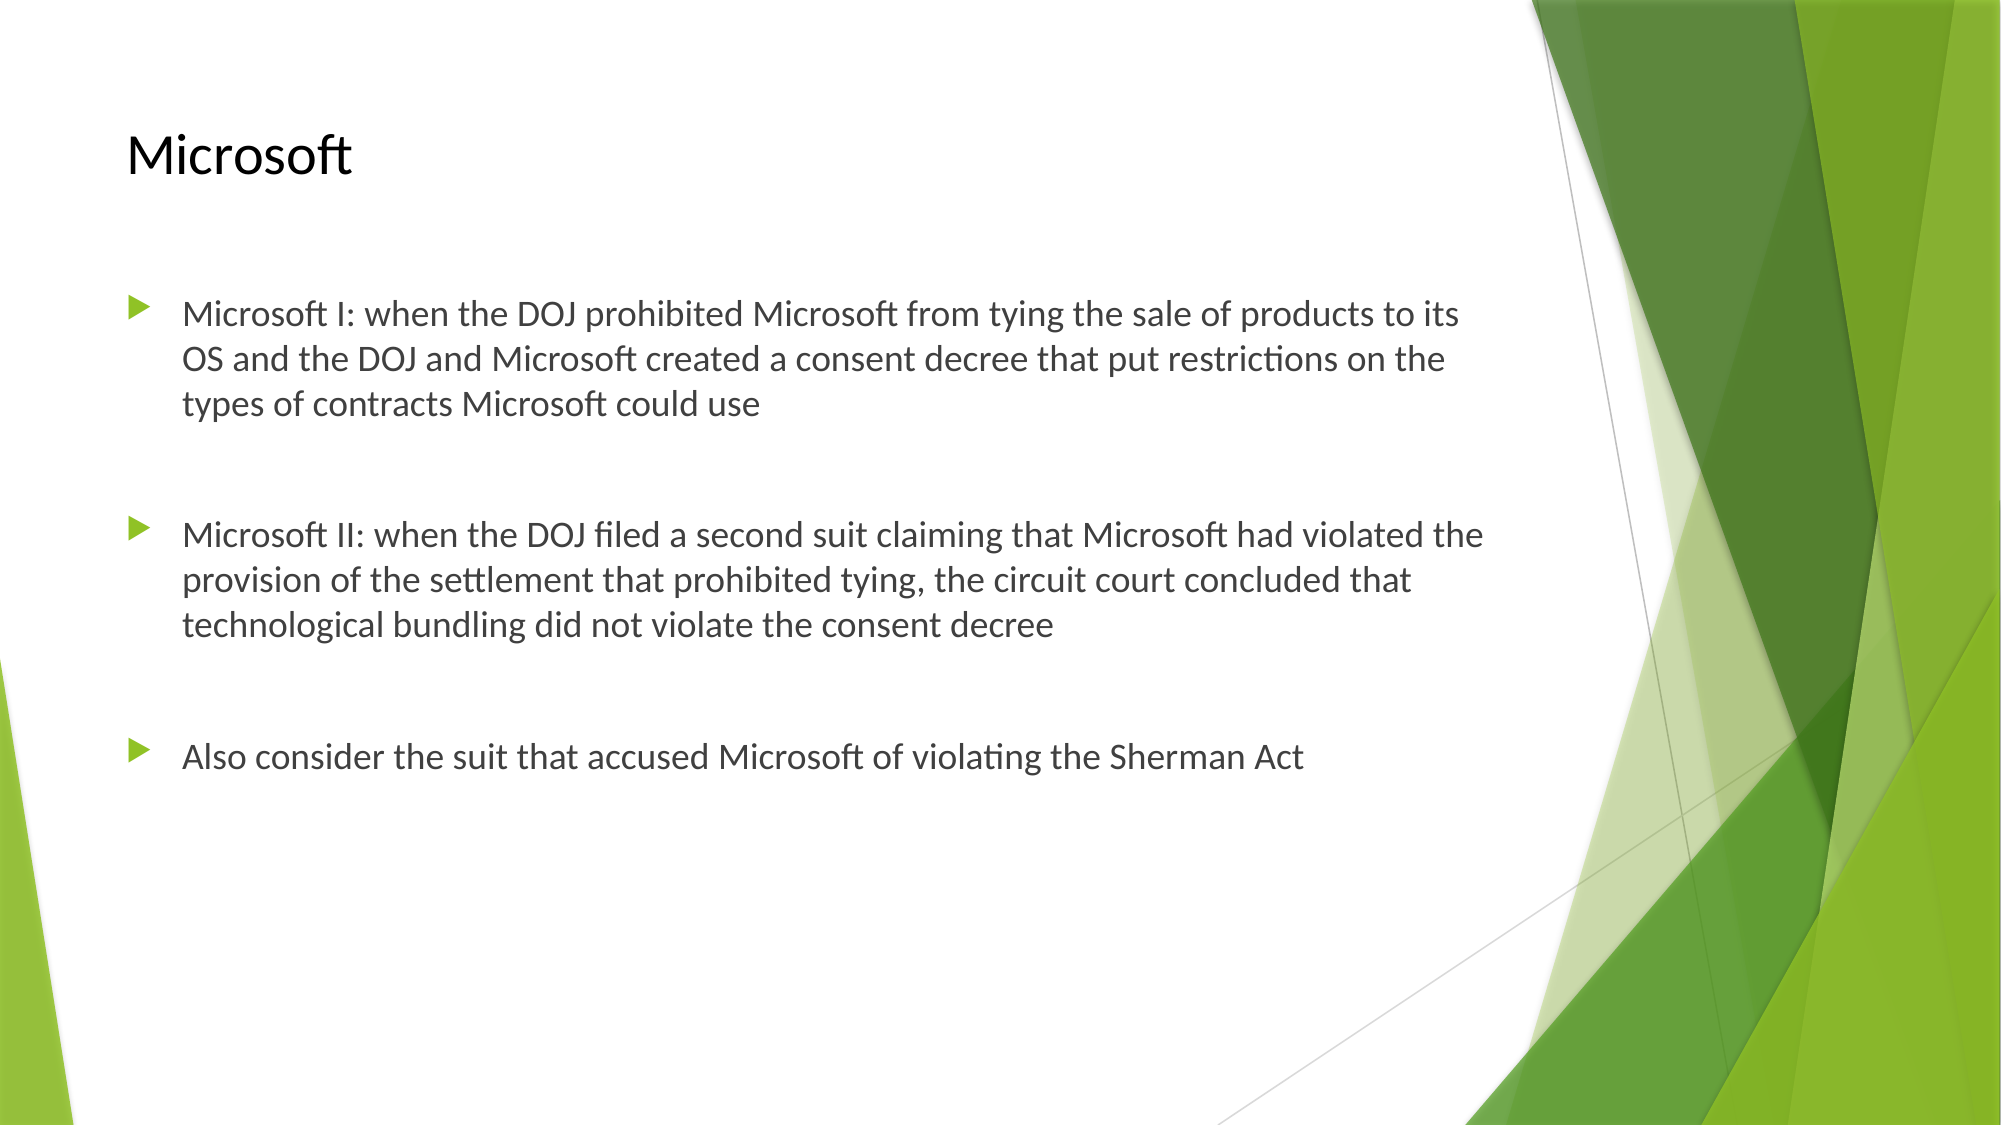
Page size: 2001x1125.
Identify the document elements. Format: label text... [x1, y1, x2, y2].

title Microsoft [111, 109, 1522, 260]
text_box Microsoft I: when the DOJ prohibited Microsoft from tying the sale of products to its OS and the DOJ and Microsoft created a consent decree that put restrictions on the types of contracts Microsoft could use Microsoft II: when the DOJ filed a second suit claiming that Microsoft had violated the provision of the settlement that prohibited tying, the circuit court concluded that technological bundling did not violate the consent decree Also consider the suit that accused Microsoft of violating the Sherman Act [111, 281, 1522, 902]
